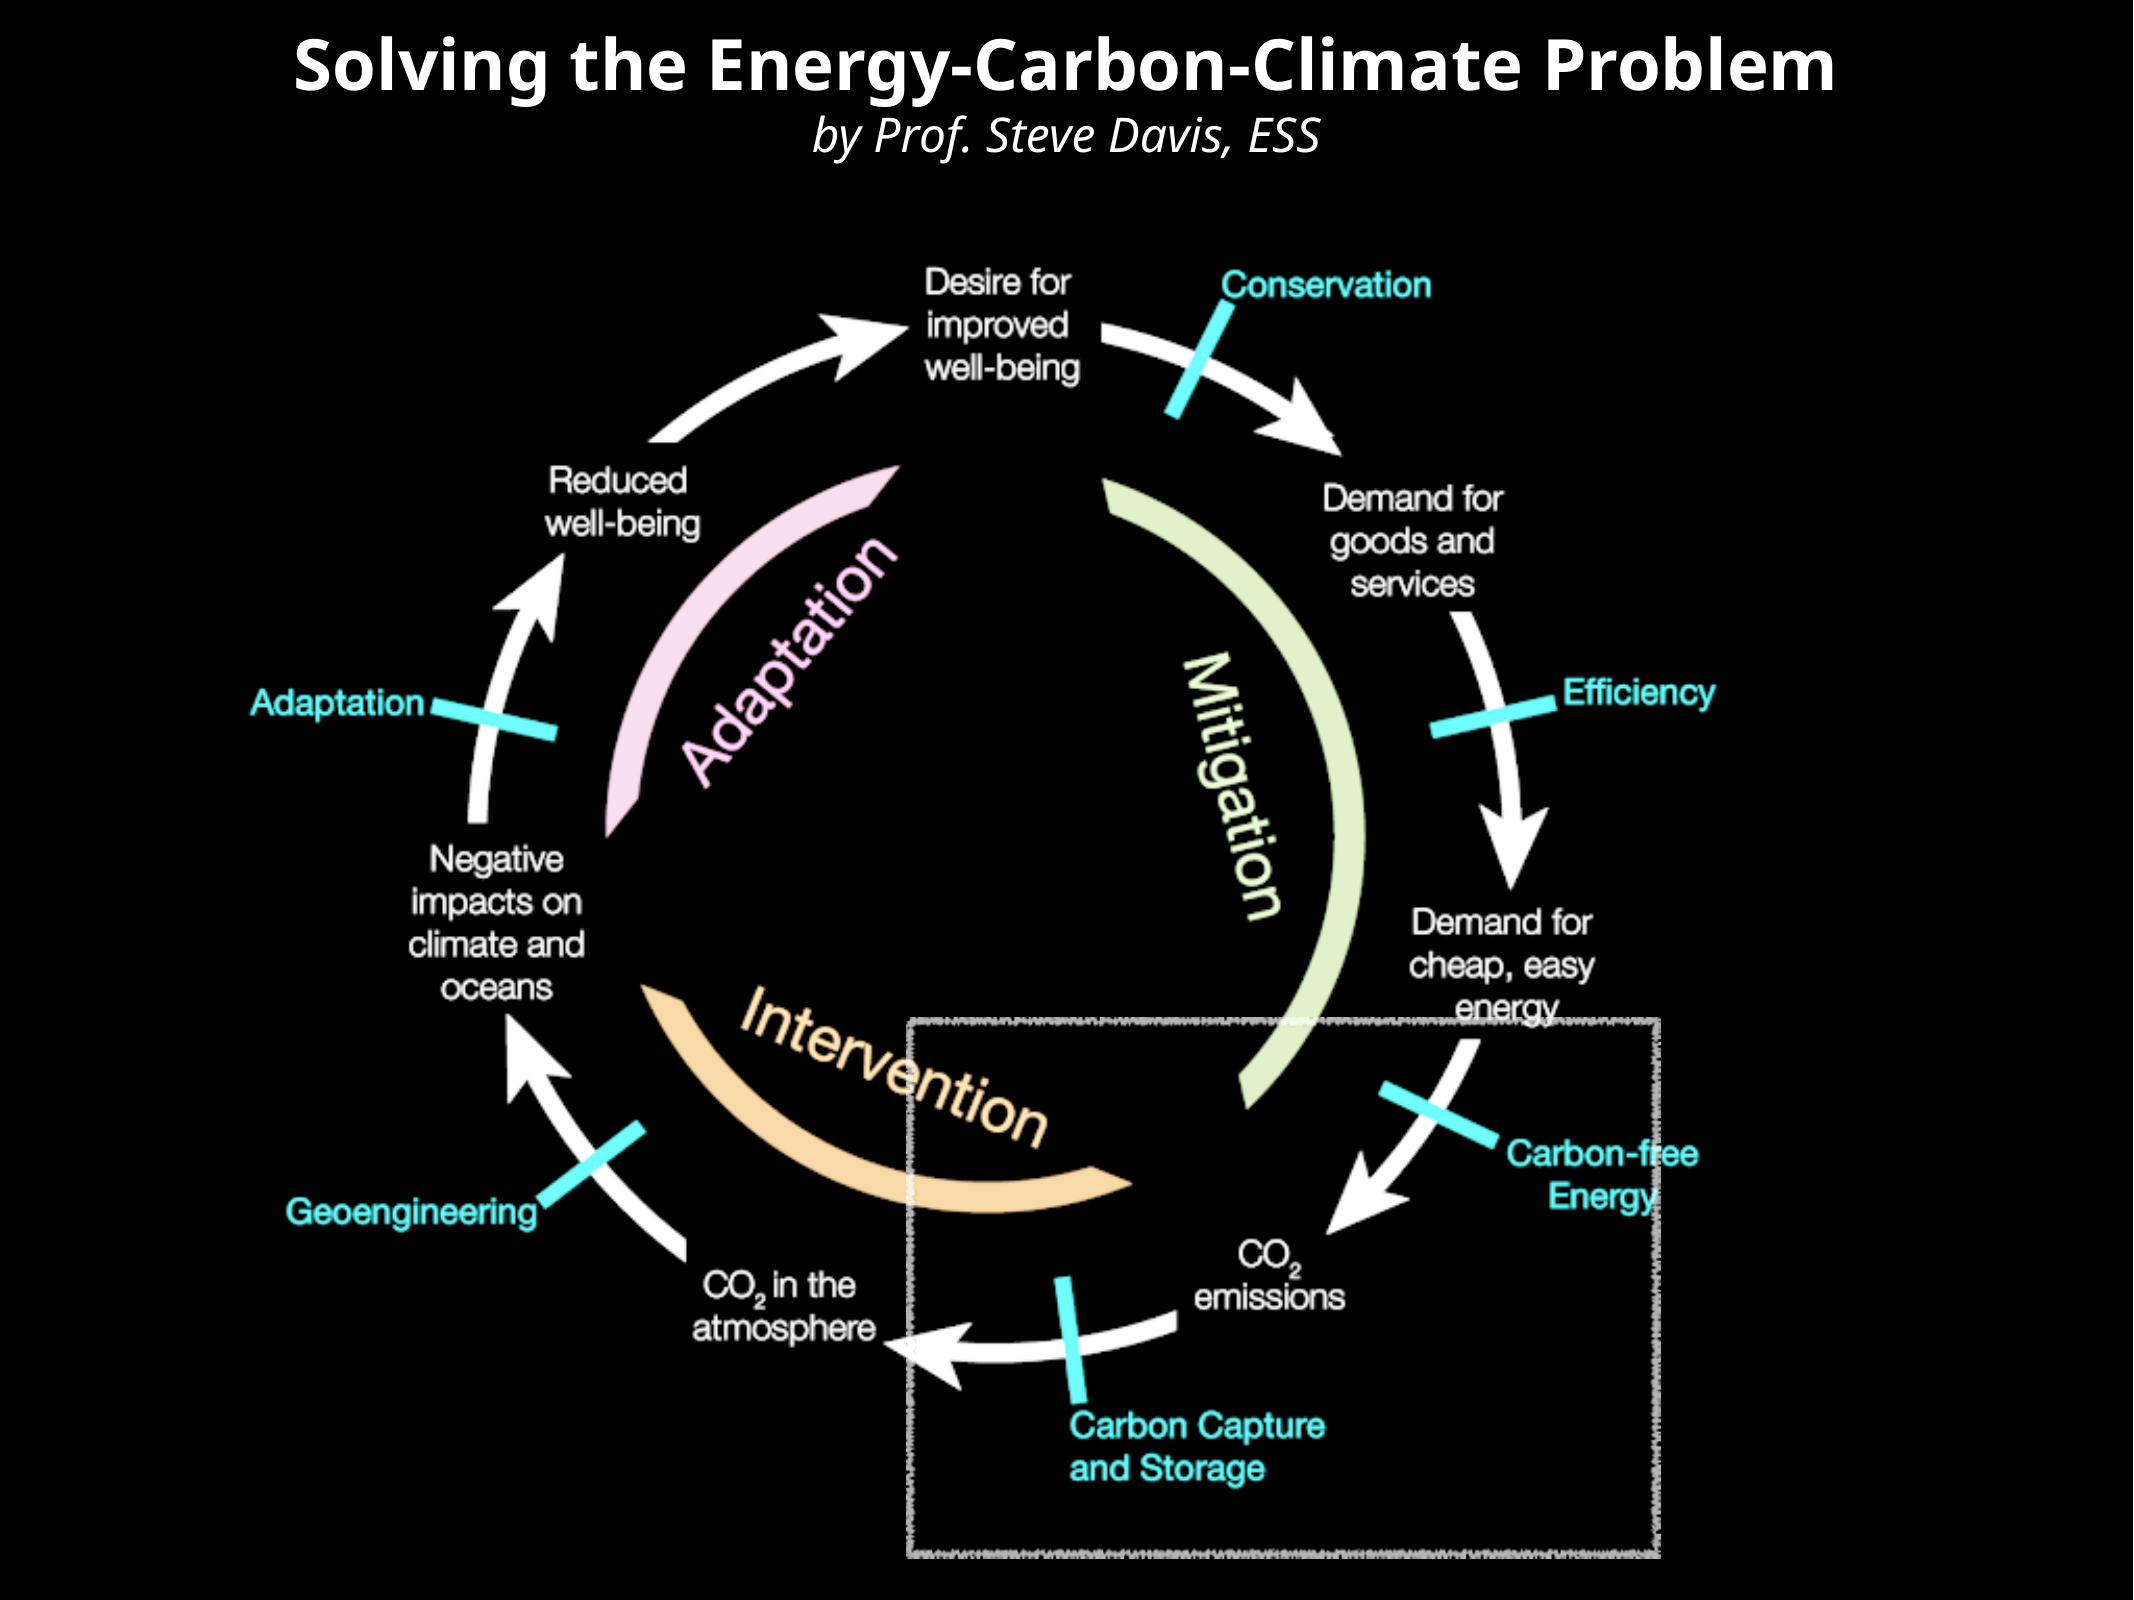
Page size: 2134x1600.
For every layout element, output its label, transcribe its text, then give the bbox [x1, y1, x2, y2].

picture [244, 216, 1723, 1560]
title Solving the Energy-Carbon-Climate Problem by Prof. Steve Davis, ESS [207, 0, 1926, 172]
